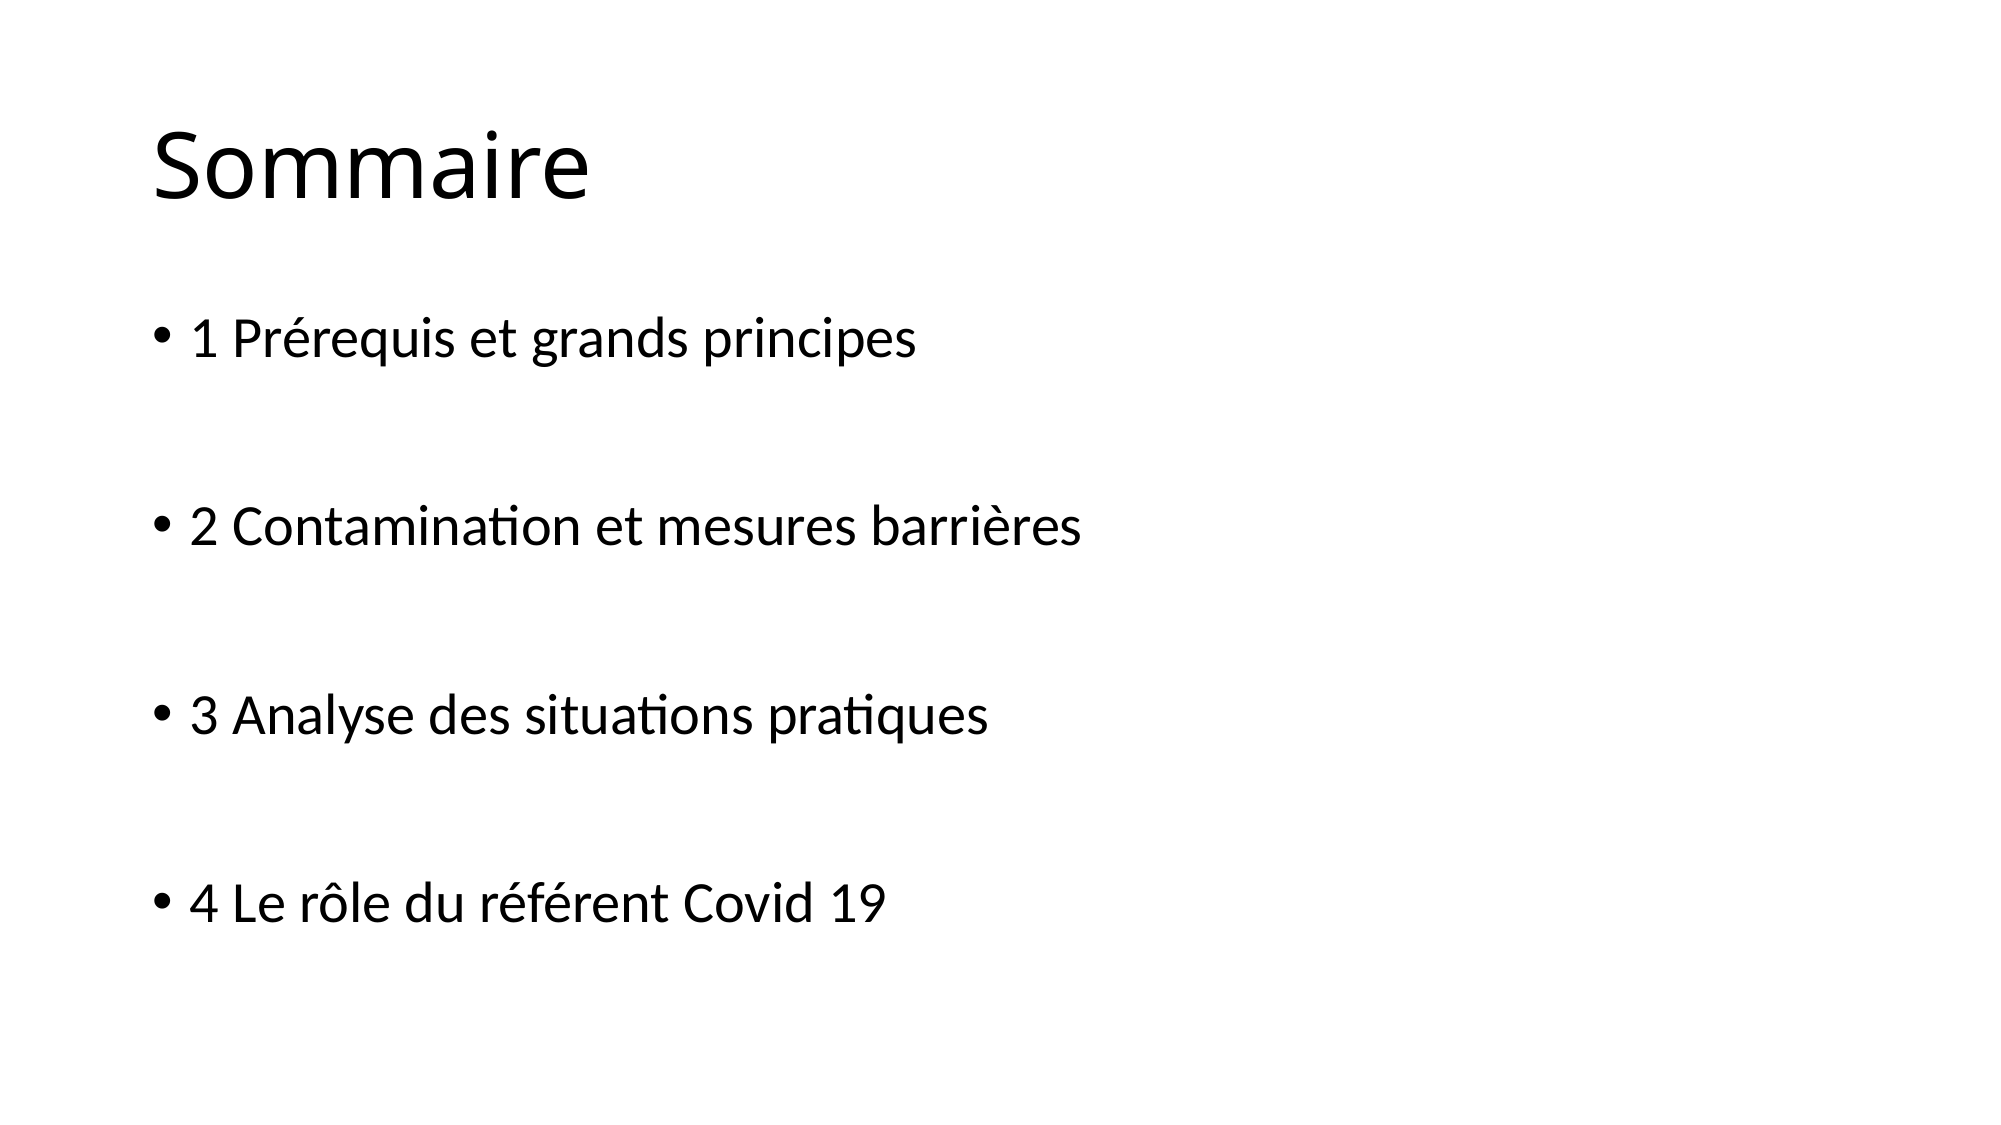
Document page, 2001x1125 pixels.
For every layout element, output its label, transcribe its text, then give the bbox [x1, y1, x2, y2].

title Sommaire [137, 59, 1863, 278]
list 1 Prérequis et grands principes 2 Contamination et mesures barrières 3 Analyse des situations pratiques 4 Le rôle du référent Covid 19 [137, 299, 1863, 1014]
